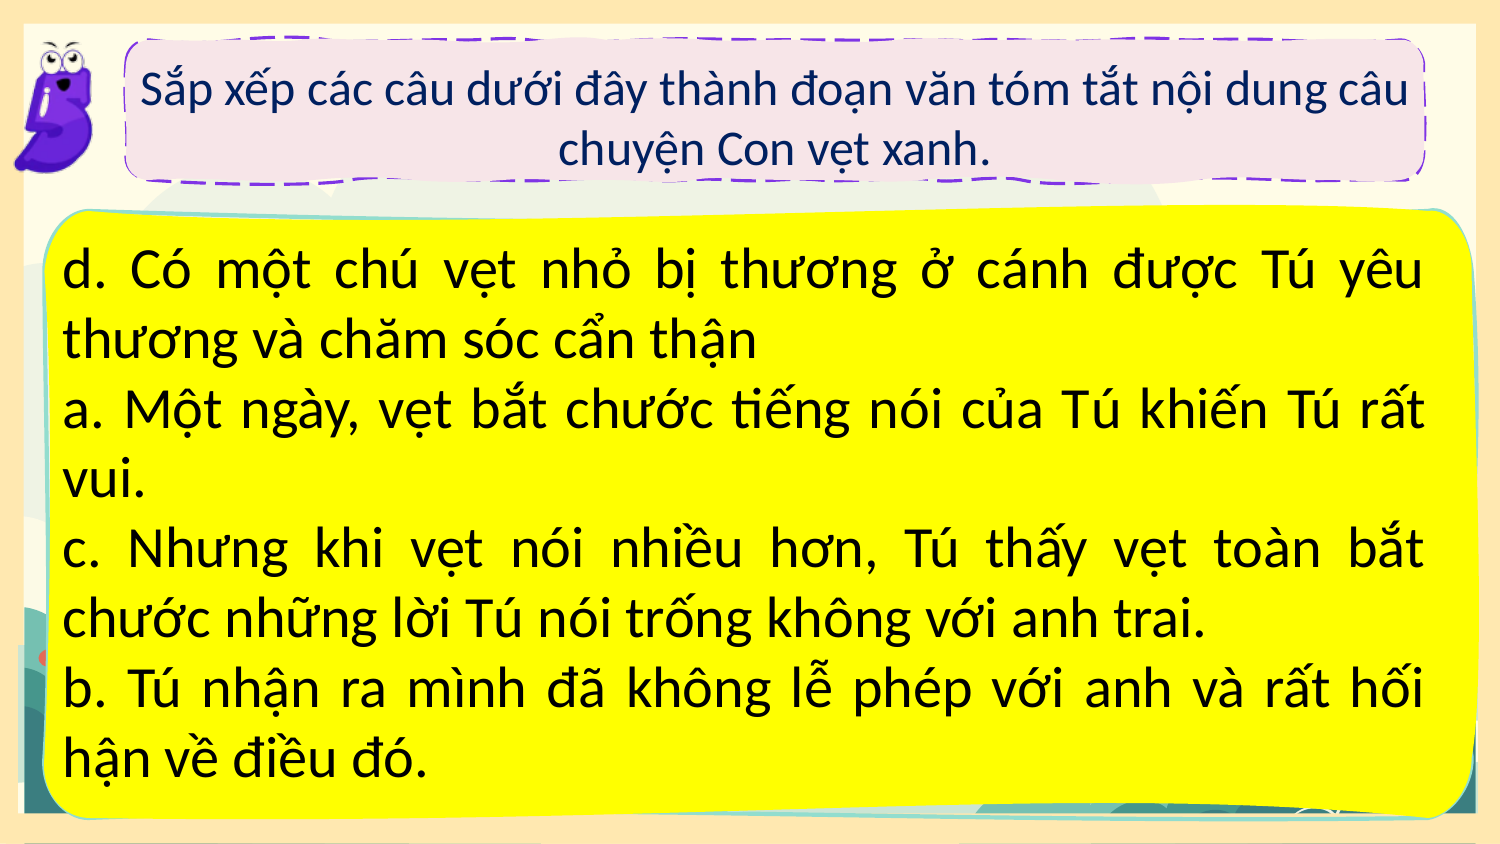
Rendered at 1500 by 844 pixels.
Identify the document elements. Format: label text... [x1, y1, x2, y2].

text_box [44, 210, 1472, 819]
text_box [286, 183, 321, 187]
text_box [240, 183, 274, 187]
picture [7, 29, 114, 179]
text_box [128, 35, 1419, 48]
text_box Sắp xếp các câu dưới đây thành đoạn văn tóm tắt nội dung câu chuyện Con vẹt xanh. [117, 48, 1458, 183]
